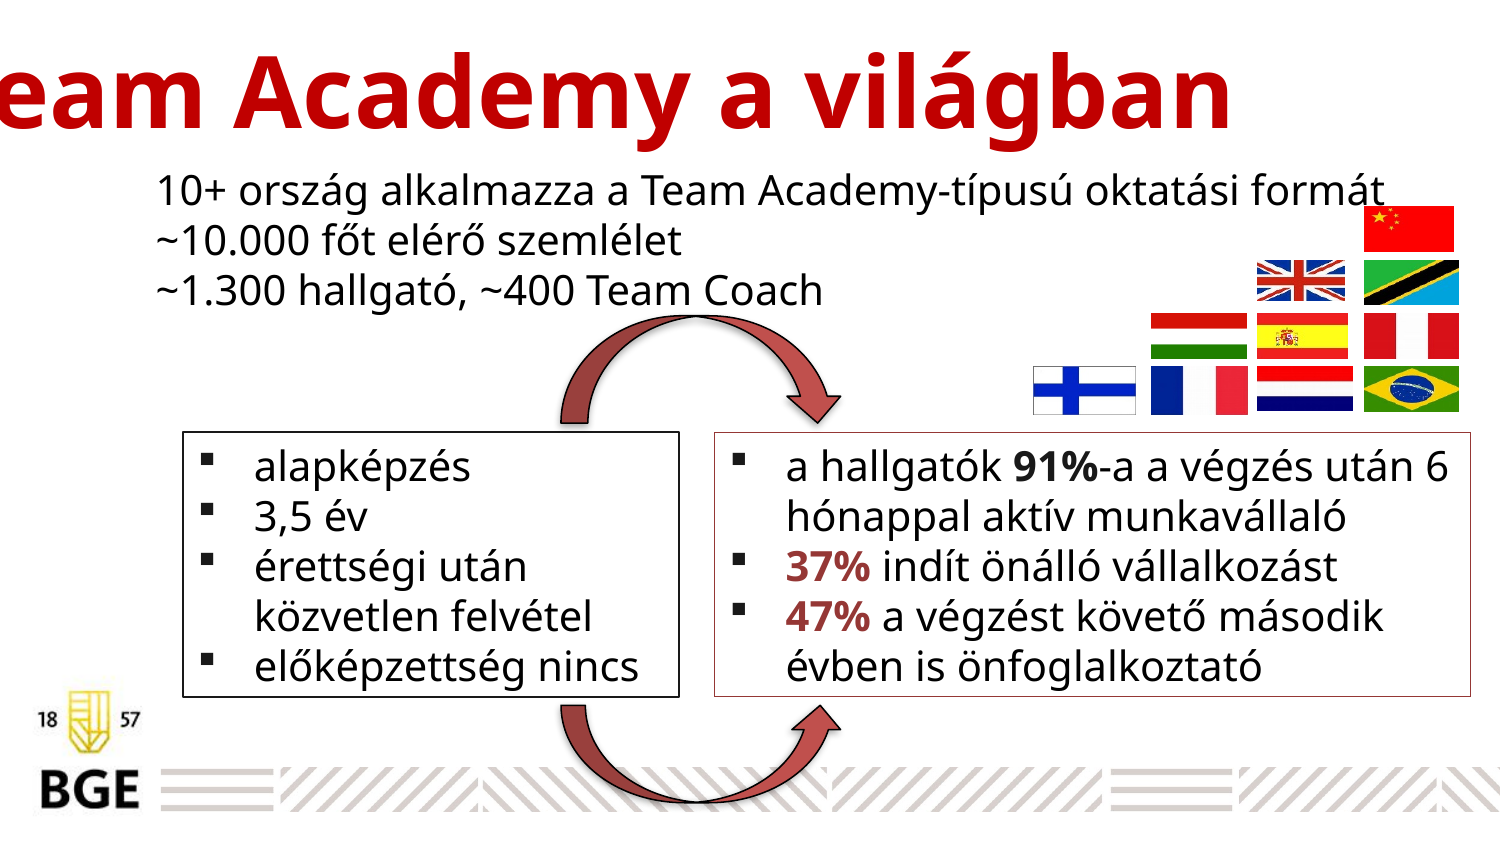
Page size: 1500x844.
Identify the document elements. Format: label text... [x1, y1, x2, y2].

picture [1257, 366, 1353, 412]
text_box [560, 314, 842, 424]
picture [1363, 259, 1459, 305]
picture [1257, 312, 1349, 359]
picture [1151, 312, 1247, 359]
picture [1257, 259, 1346, 302]
picture [1363, 312, 1459, 359]
text_box 10+ ország alkalmazza a Team Academy-típusú oktatási formát ~10.000 főt elérő szemlélet ~1.300 hallgató, ~400 Team Coach [140, 156, 1401, 322]
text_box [3, 656, 1500, 829]
picture [1151, 366, 1248, 415]
picture [1363, 366, 1459, 412]
picture [1363, 206, 1455, 252]
picture [1033, 366, 1136, 415]
text_box a hallgatók 91%-a a végzés után 6 hónappal aktív munkavállaló 37% indít önálló vállalkozást 47% a végzést követő második évben is önfoglalkoztató [714, 432, 1471, 655]
text_box Team Academy a világban [0, 20, 1251, 156]
text_box alapképzés 3,5 év érettségi után közvetlen felvétel előképzettség nincs [183, 432, 680, 655]
